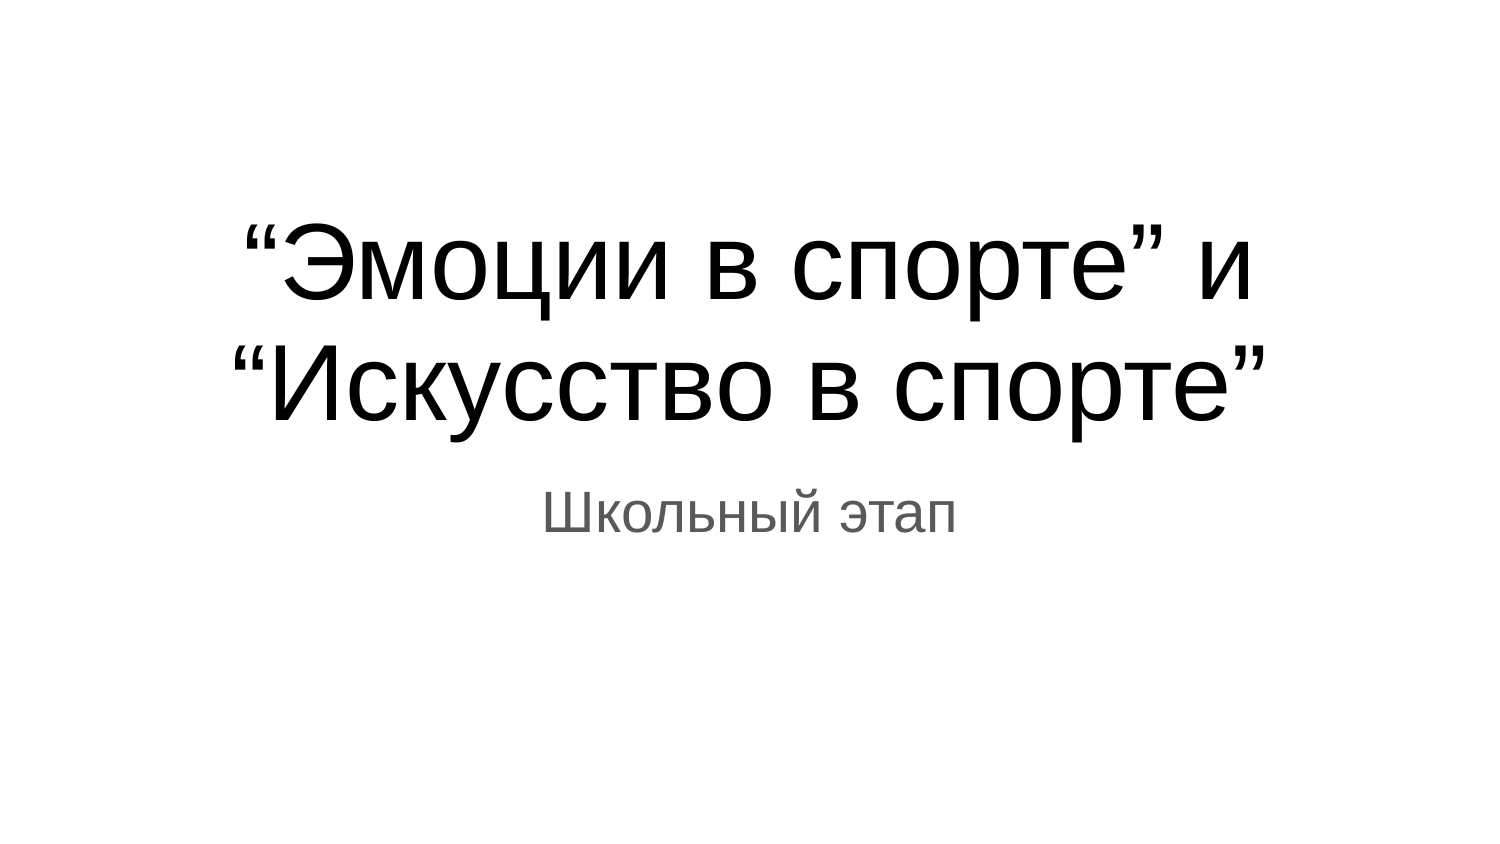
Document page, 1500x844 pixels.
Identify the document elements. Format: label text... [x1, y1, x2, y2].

subtitle Школьный этап [51, 464, 1449, 595]
title “Эмоции в спорте” и “Искусство в спорте” [51, 122, 1449, 459]
